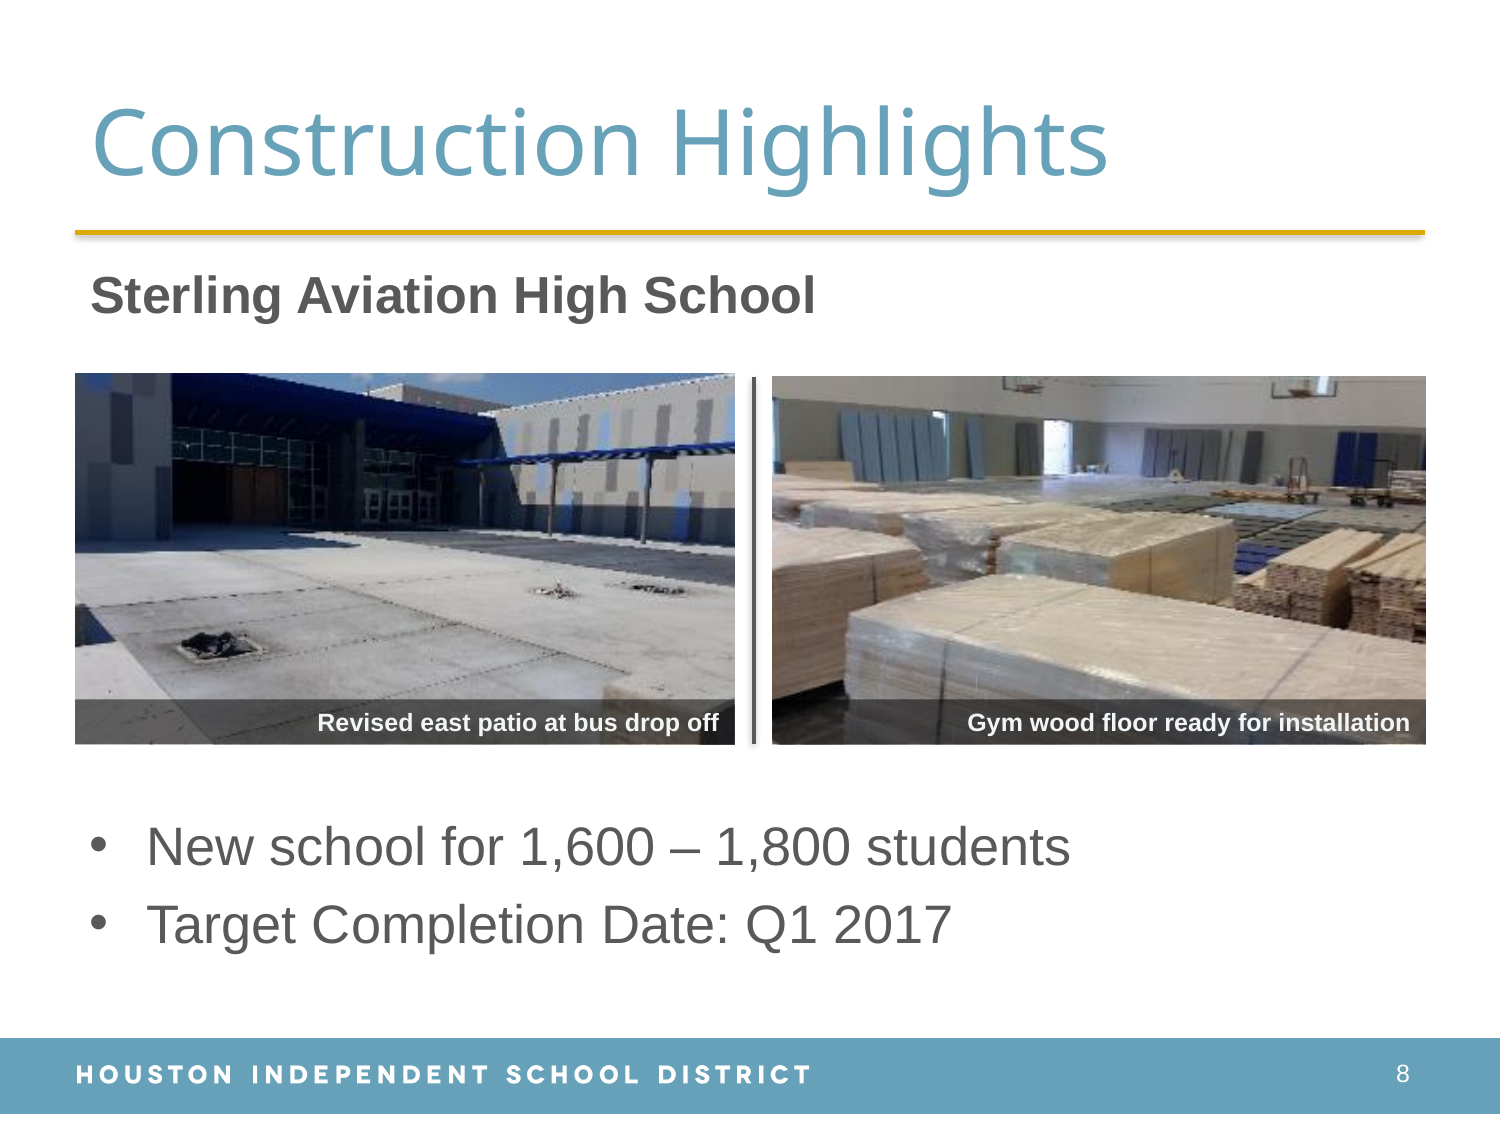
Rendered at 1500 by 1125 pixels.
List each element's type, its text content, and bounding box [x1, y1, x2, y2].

text_box New school for 1,600 – 1,800 students Target Completion Date: Q1 2017 [74, 804, 1426, 962]
picture [0, 1038, 1500, 1114]
slide_number 8 [1074, 1042, 1425, 1103]
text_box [74, 373, 735, 745]
title Construction Highlights [75, 45, 1425, 233]
text_box Sterling Aviation High School [74, 253, 1426, 339]
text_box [772, 376, 1427, 745]
